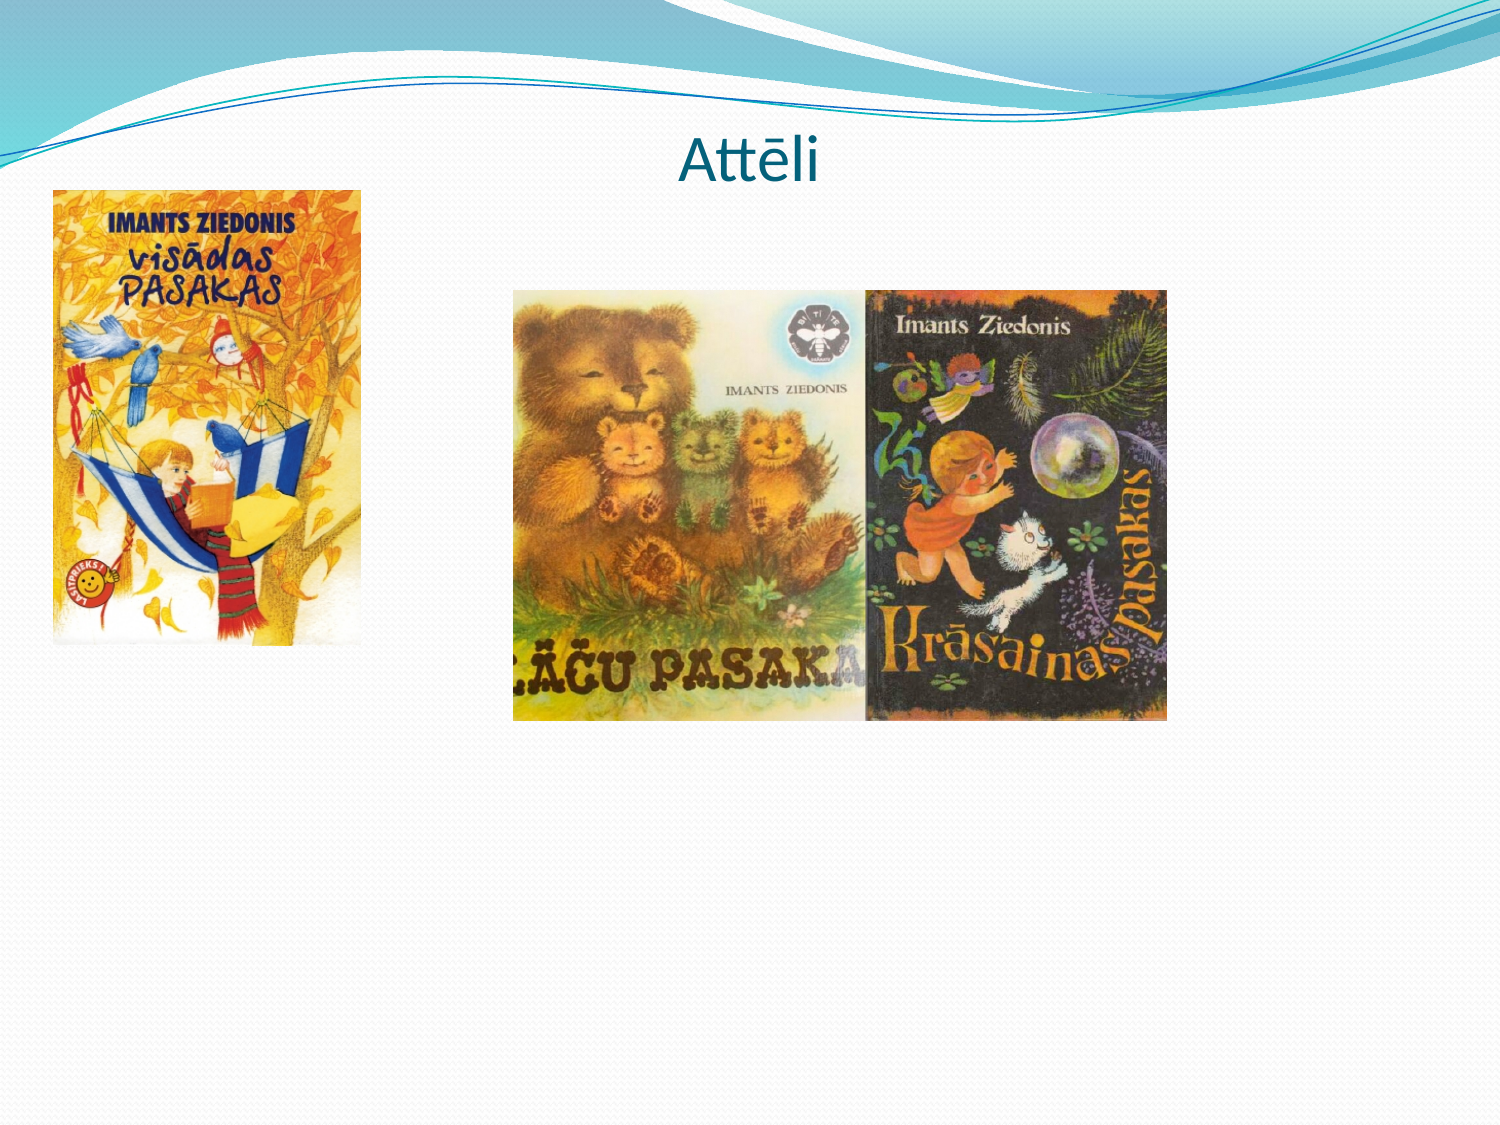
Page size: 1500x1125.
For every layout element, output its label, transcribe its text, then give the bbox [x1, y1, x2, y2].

picture [52, 190, 361, 646]
title Attēli [68, 7, 1432, 195]
picture [513, 290, 1168, 721]
